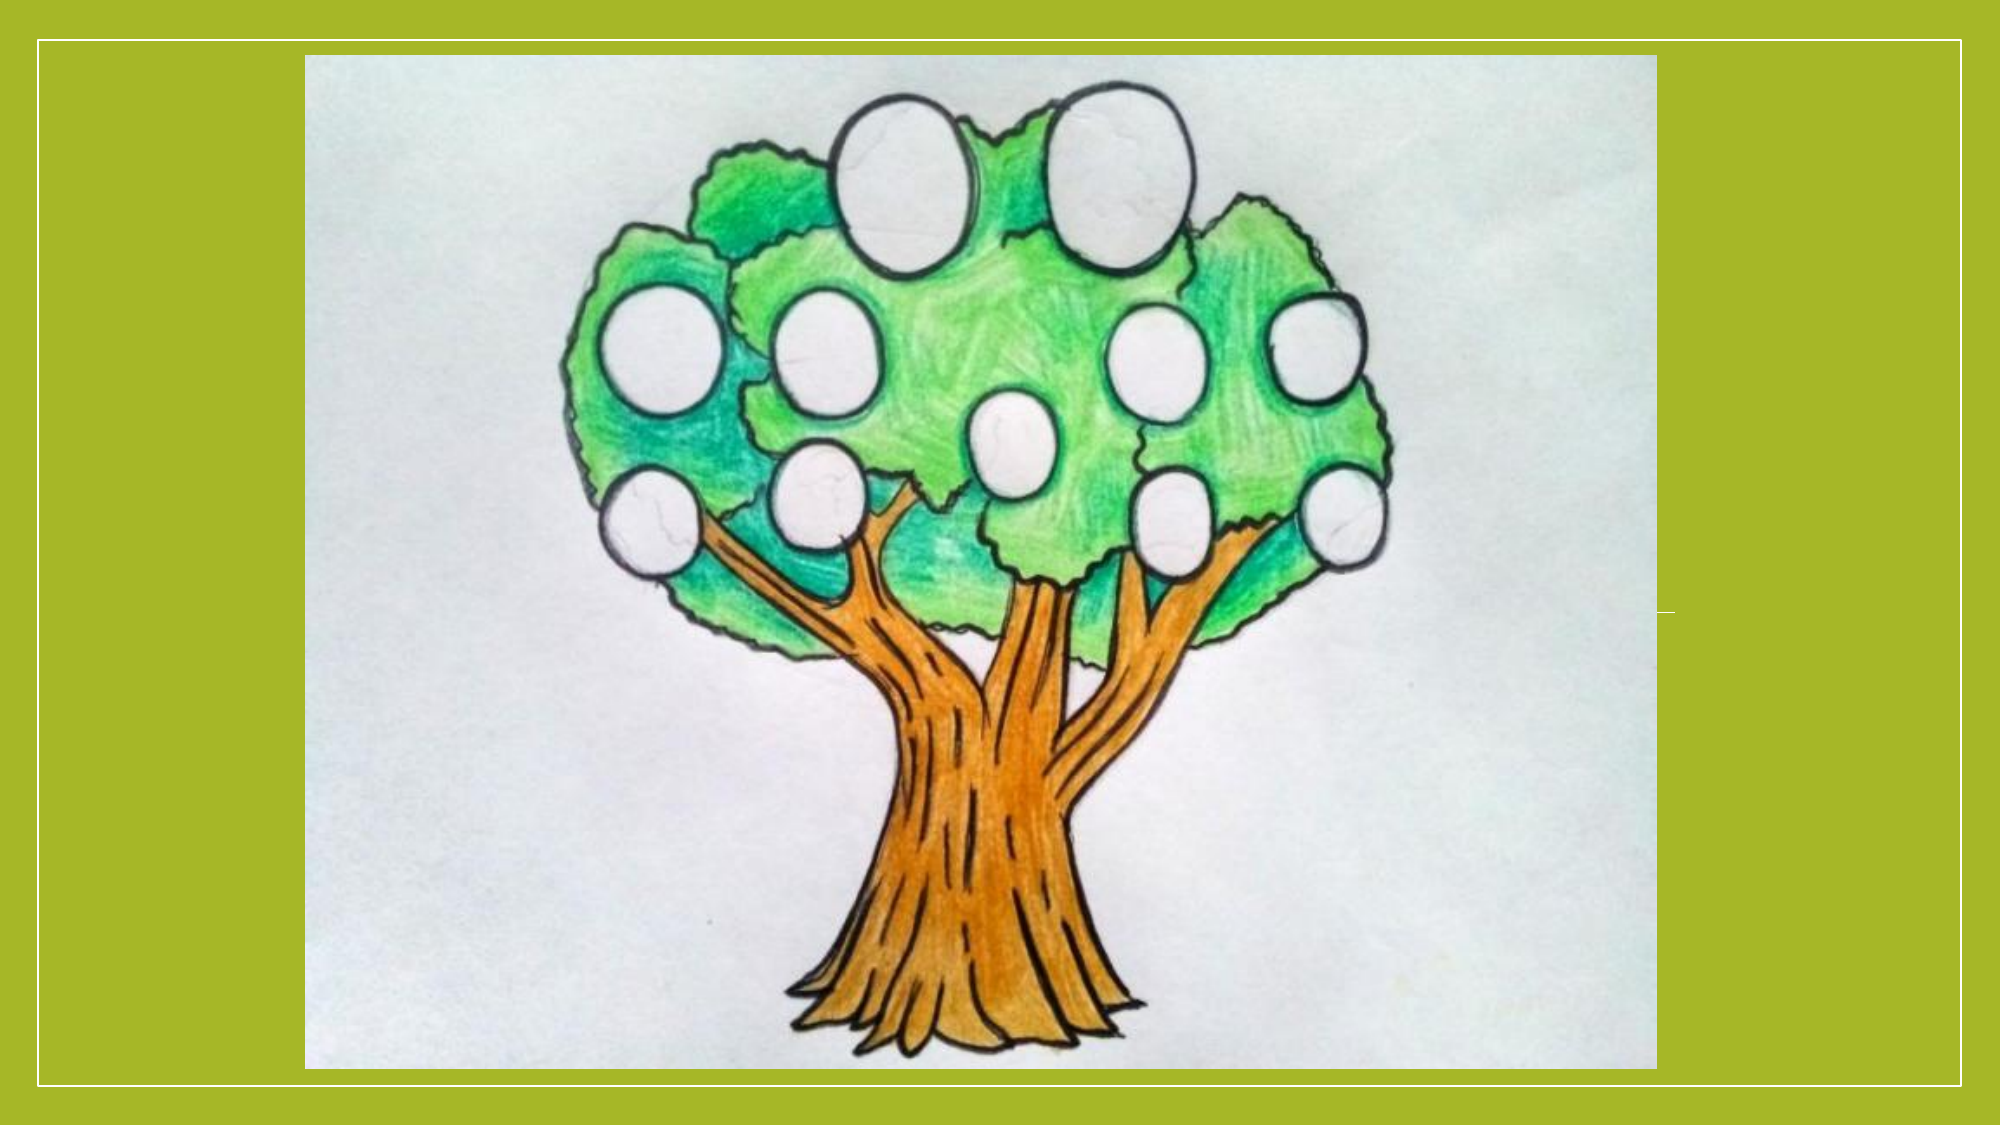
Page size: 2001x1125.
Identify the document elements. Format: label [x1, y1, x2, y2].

picture [305, 55, 1657, 1070]
